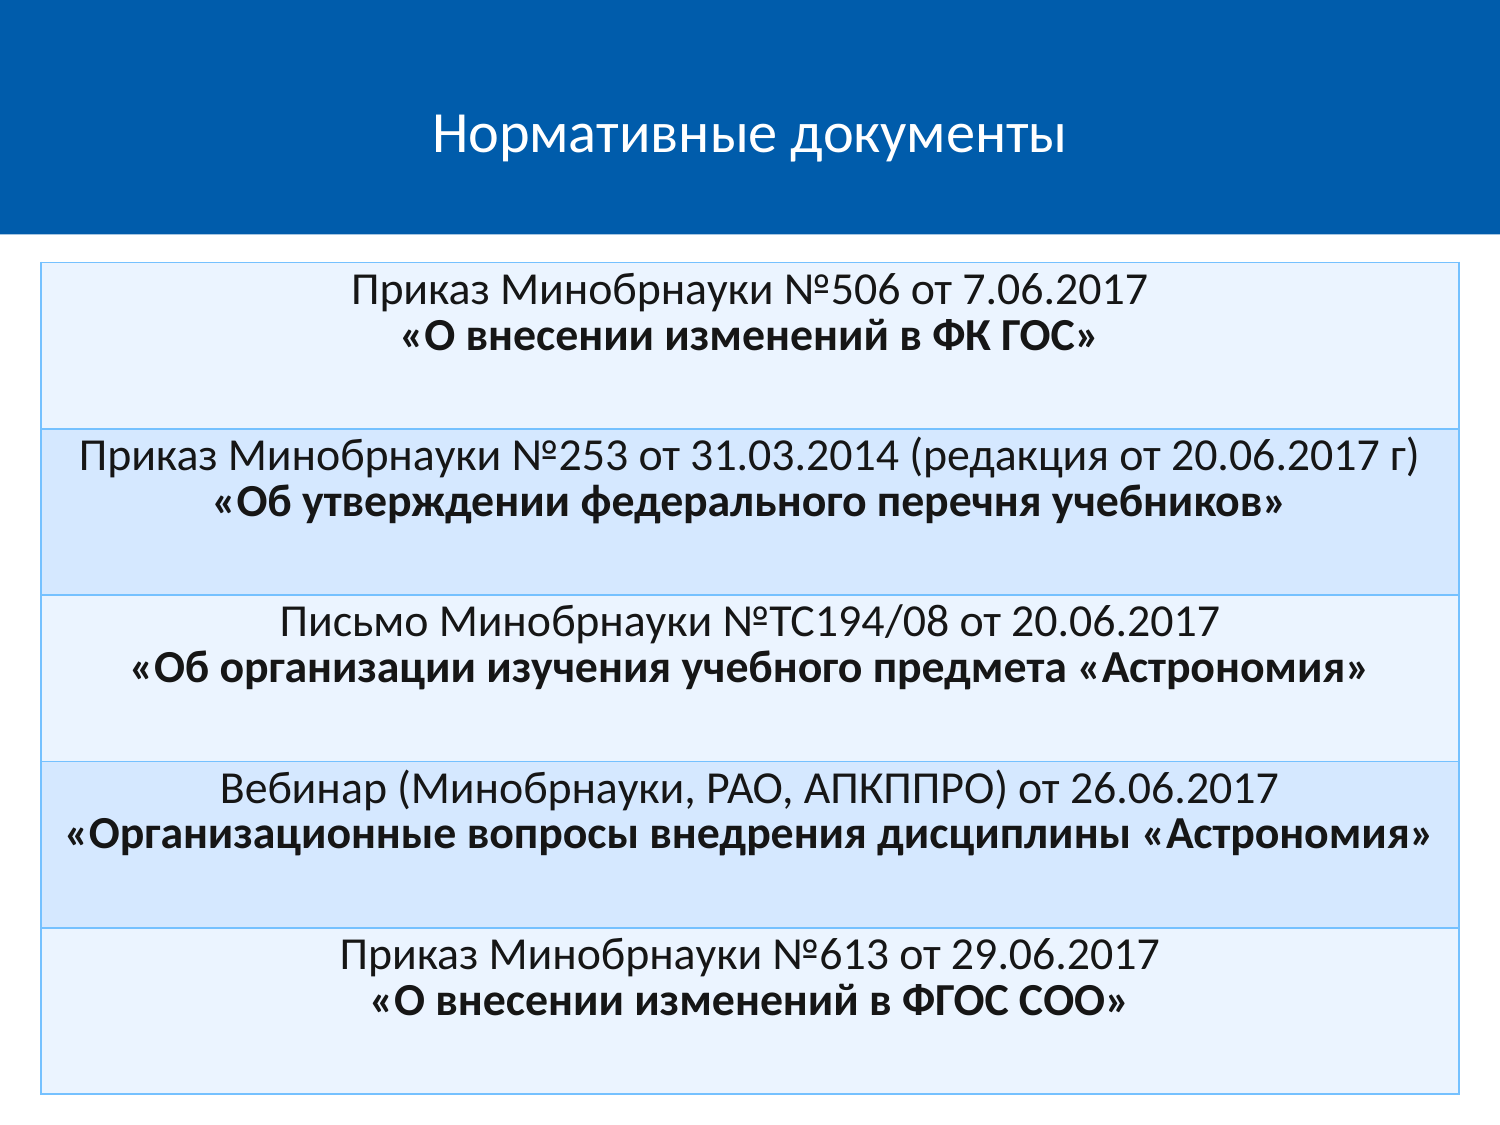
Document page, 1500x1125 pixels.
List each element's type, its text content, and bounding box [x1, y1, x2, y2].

table_cell Приказ Минобрнауки №253 от 31.03.2014 (редакция от 20.06.2017 г) «Об утверждении федерального перечня учебников» [42, 430, 1458, 594]
table_cell Письмо Минобрнауки №ТС194/08 от 20.06.2017 «Об организации изучения учебного предмета «Астрономия» [42, 596, 1458, 761]
title Нормативные документы [75, 35, 1425, 223]
table_cell Вебинар (Минобрнауки, РАО, АПКППРО) от 26.06.2017 «Организационные вопросы внедрения дисциплины «Астрономия» [42, 762, 1458, 927]
table_header Приказ Минобрнауки №506 от 7.06.2017 «О внесении изменений в ФК ГОС» [42, 263, 1458, 428]
table_cell Приказ Минобрнауки №613 от 29.06.2017 «О внесении изменений в ФГОС СОО» [42, 929, 1458, 1093]
